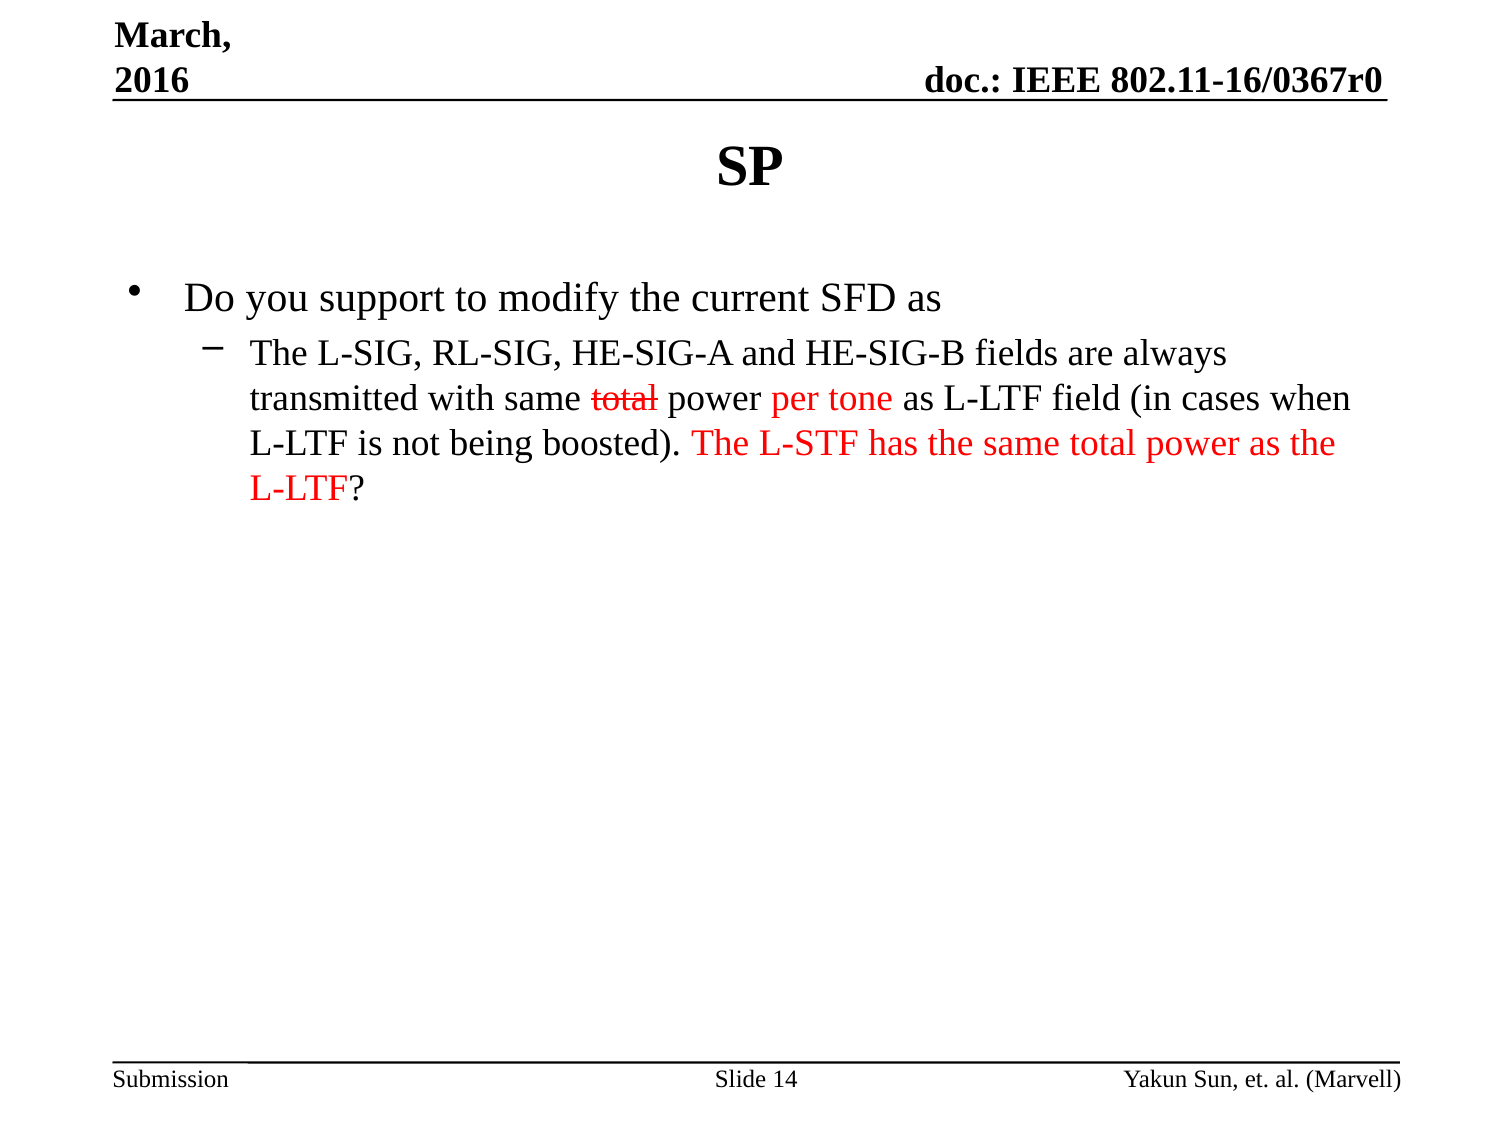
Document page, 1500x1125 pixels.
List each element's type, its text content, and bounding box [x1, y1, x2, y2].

slide_number Slide 14 [712, 1061, 800, 1093]
list Do you support to modify the current SFD as The L-SIG, RL-SIG, HE-SIG-A and HE-SIG-B fields are always transmitted with same total power per tone as L-LTF field (in cases when L-LTF is not being boosted). The L-STF has the same total power as the L-LTF? [112, 262, 1388, 1001]
title SP [112, 112, 1388, 213]
footer Yakun Sun, et. al. (Marvell) [1057, 1061, 1402, 1093]
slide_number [114, 54, 281, 101]
